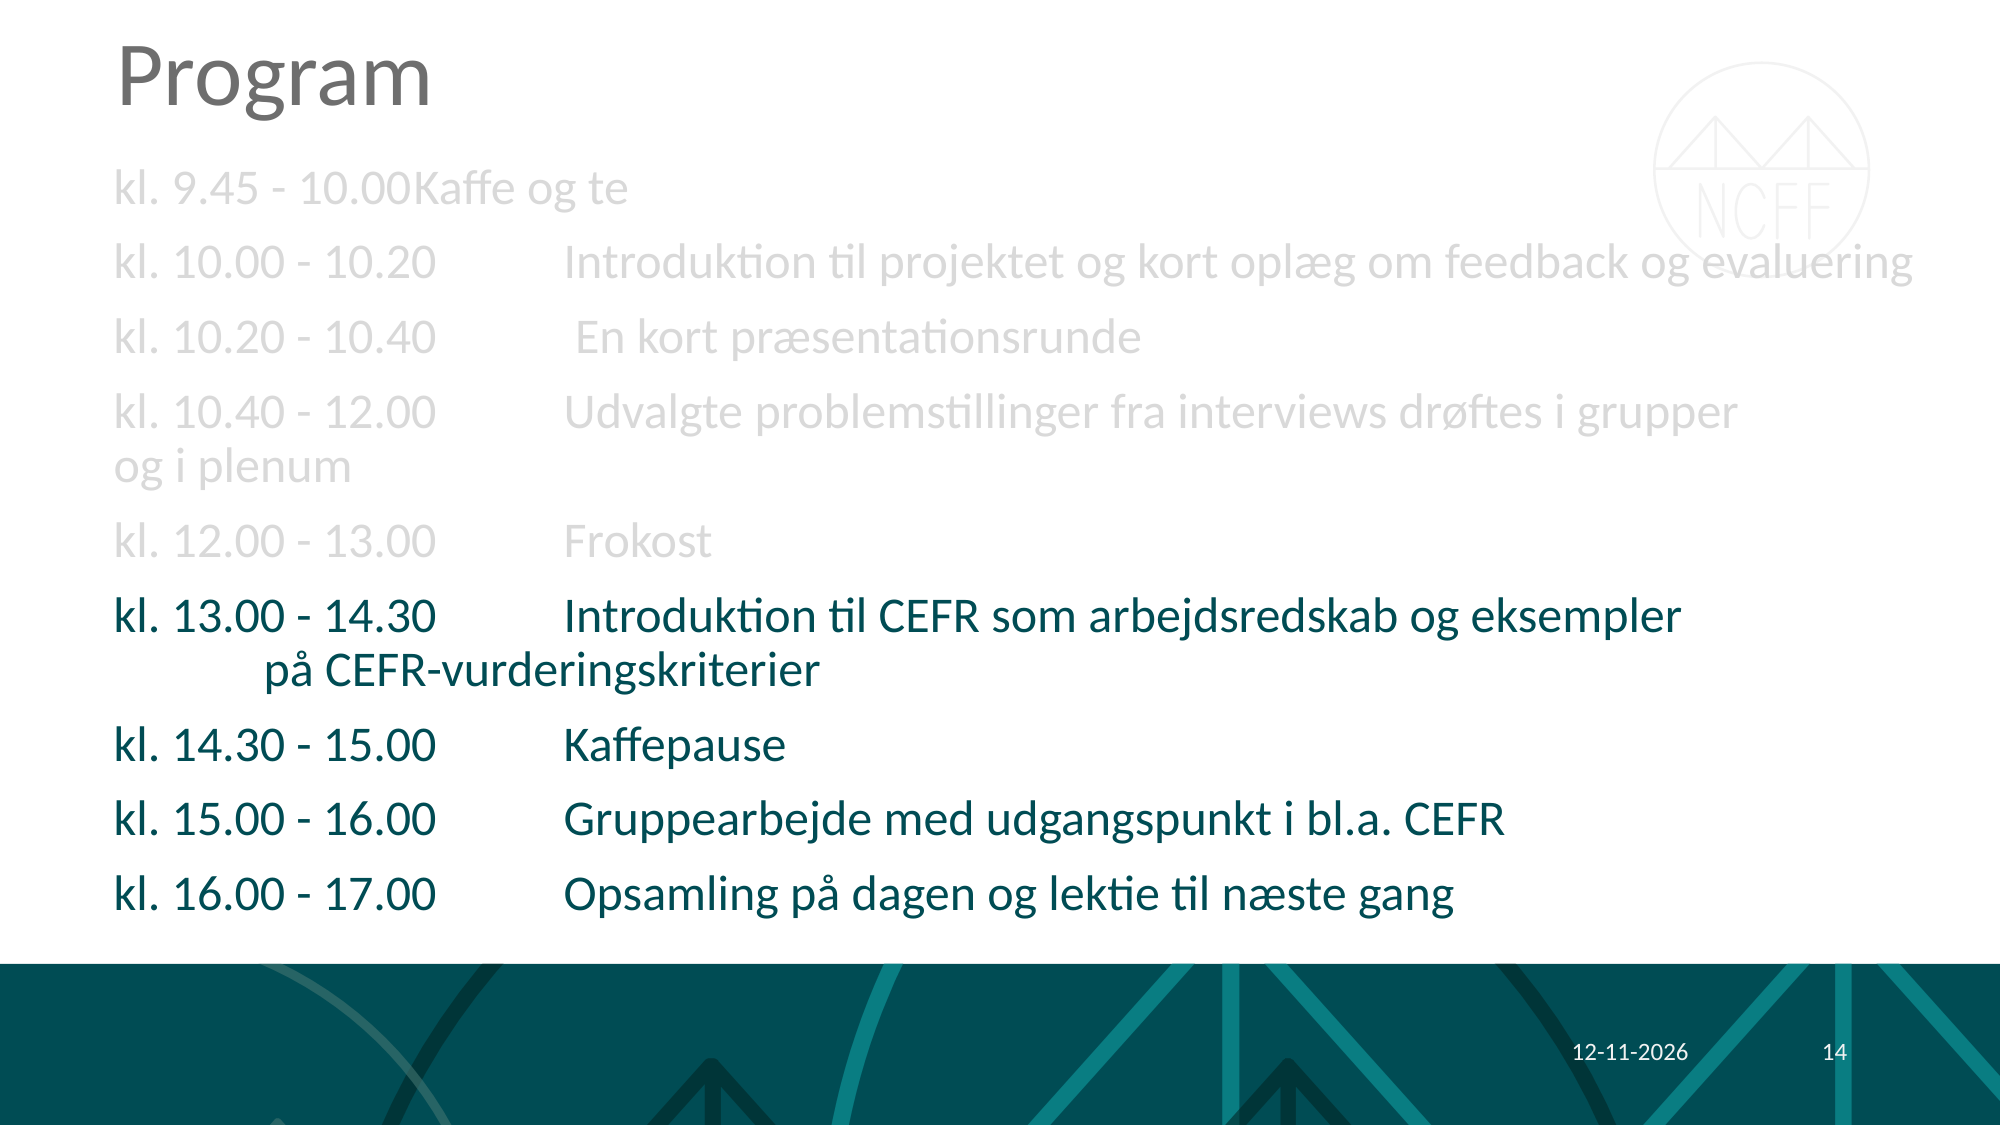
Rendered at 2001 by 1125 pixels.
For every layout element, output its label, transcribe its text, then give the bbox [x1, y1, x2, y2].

slide_number 14 [1704, 1020, 1863, 1081]
title Program [101, 18, 1909, 161]
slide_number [1412, 1020, 1704, 1081]
list kl. 9.45 - 10.00 Kaffe og te kl. 10.00 - 10.20 Introduktion til projektet og kort oplæg om feedback og evaluering kl. 10.20 - 10.40 En kort præsentationsrunde kl. 10.40 - 12.00 Udvalgte problemstillinger fra interviews drøftes i grupper og i plenum kl. 12.00 - 13.00 Frokost kl. 13.00 - 14.30 Introduktion til CEFR som arbejdsredskab og eksempler på CEFR-vurderingskriterier kl. 14.30 - 15.00 Kaffepause kl. 15.00 - 16.00 Gruppearbejde med udgangspunkt i bl.a. CEFR kl. 16.00 - 17.00 Opsamling på dagen og lektie til næste gang [113, 160, 1936, 1008]
picture [0, 964, 2000, 1125]
